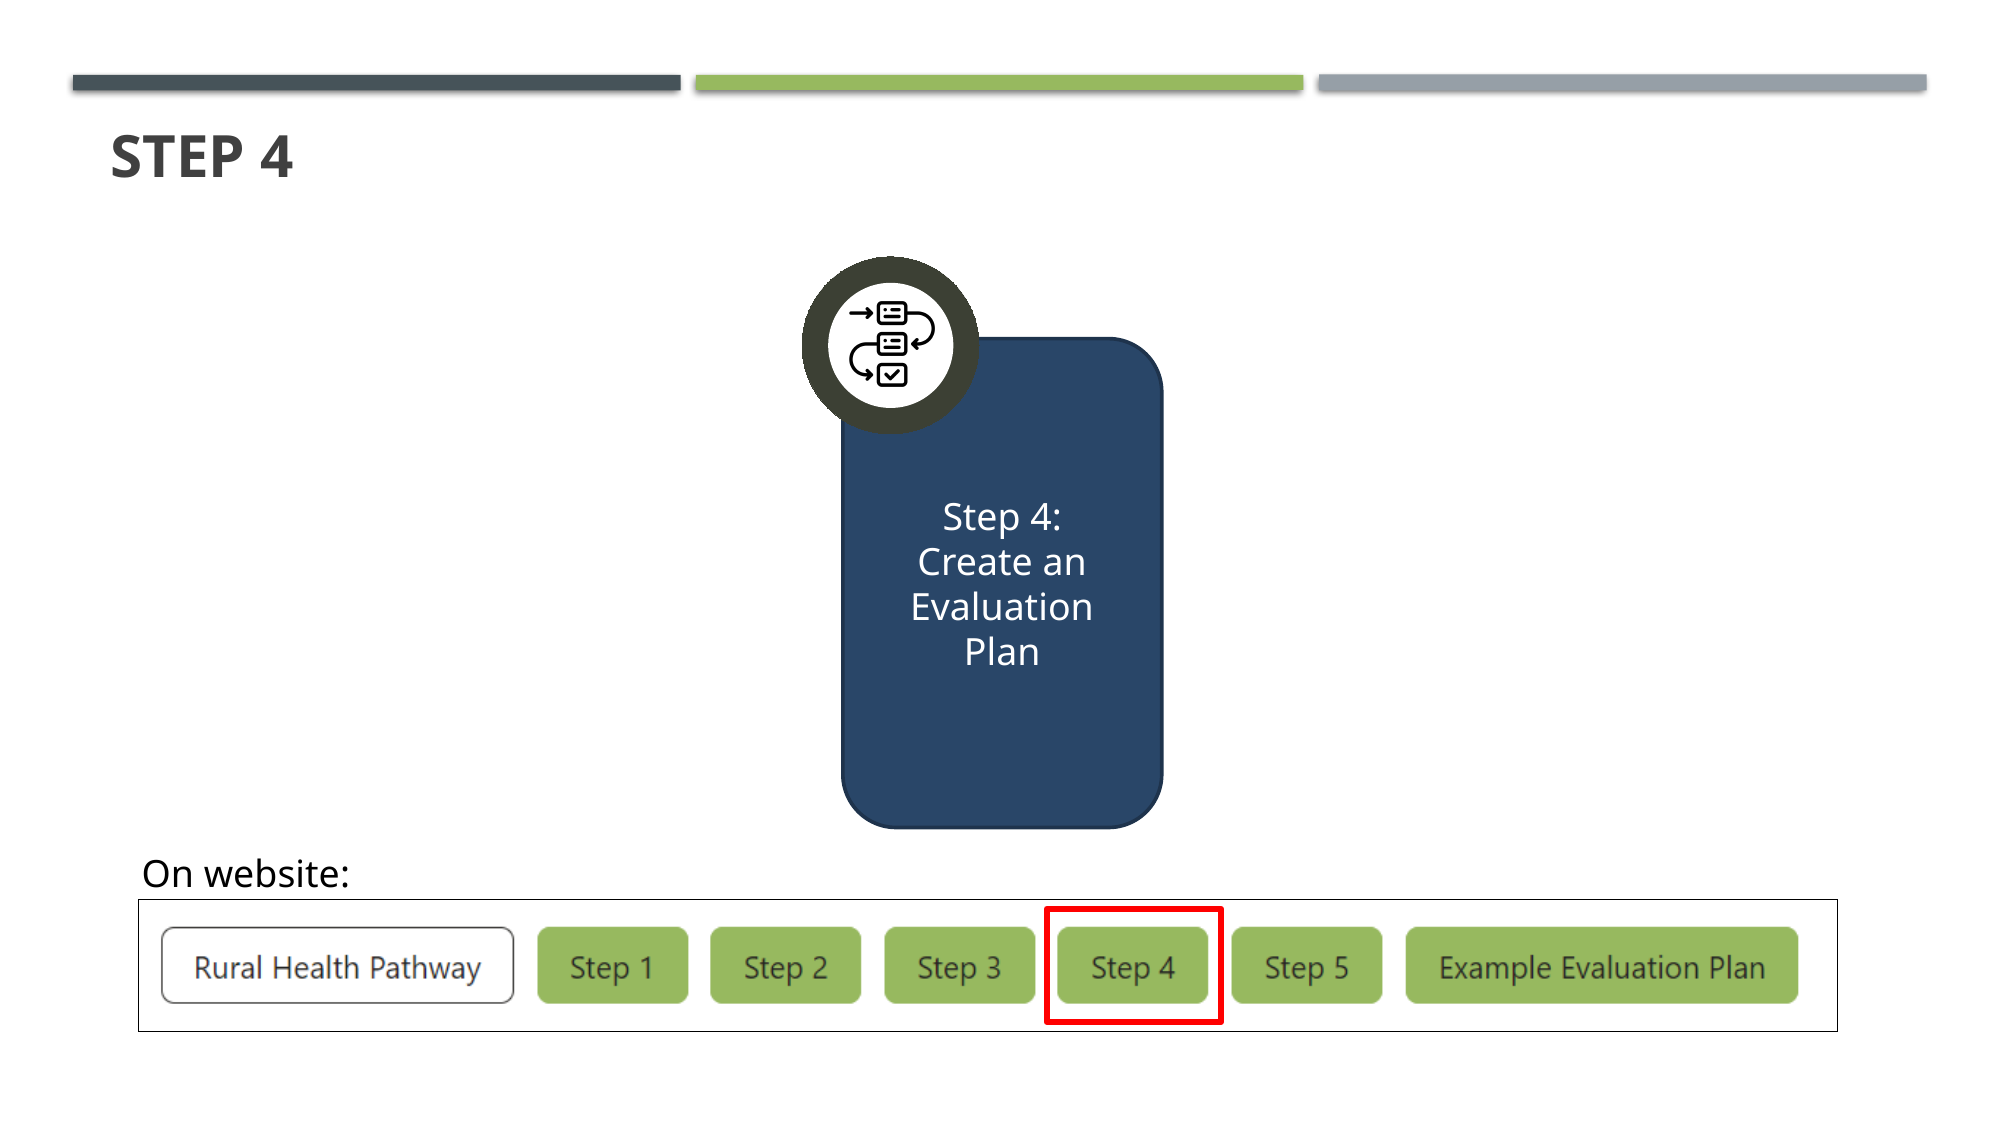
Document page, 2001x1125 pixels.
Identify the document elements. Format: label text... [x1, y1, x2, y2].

text_box [870, 282, 911, 286]
picture [137, 899, 1839, 1032]
title Step 4 [95, 111, 1905, 307]
text_box Step 4: Create an Evaluation Plan [841, 336, 1164, 830]
text_box On website: [126, 842, 375, 903]
text_box [802, 256, 980, 434]
picture [827, 288, 956, 396]
